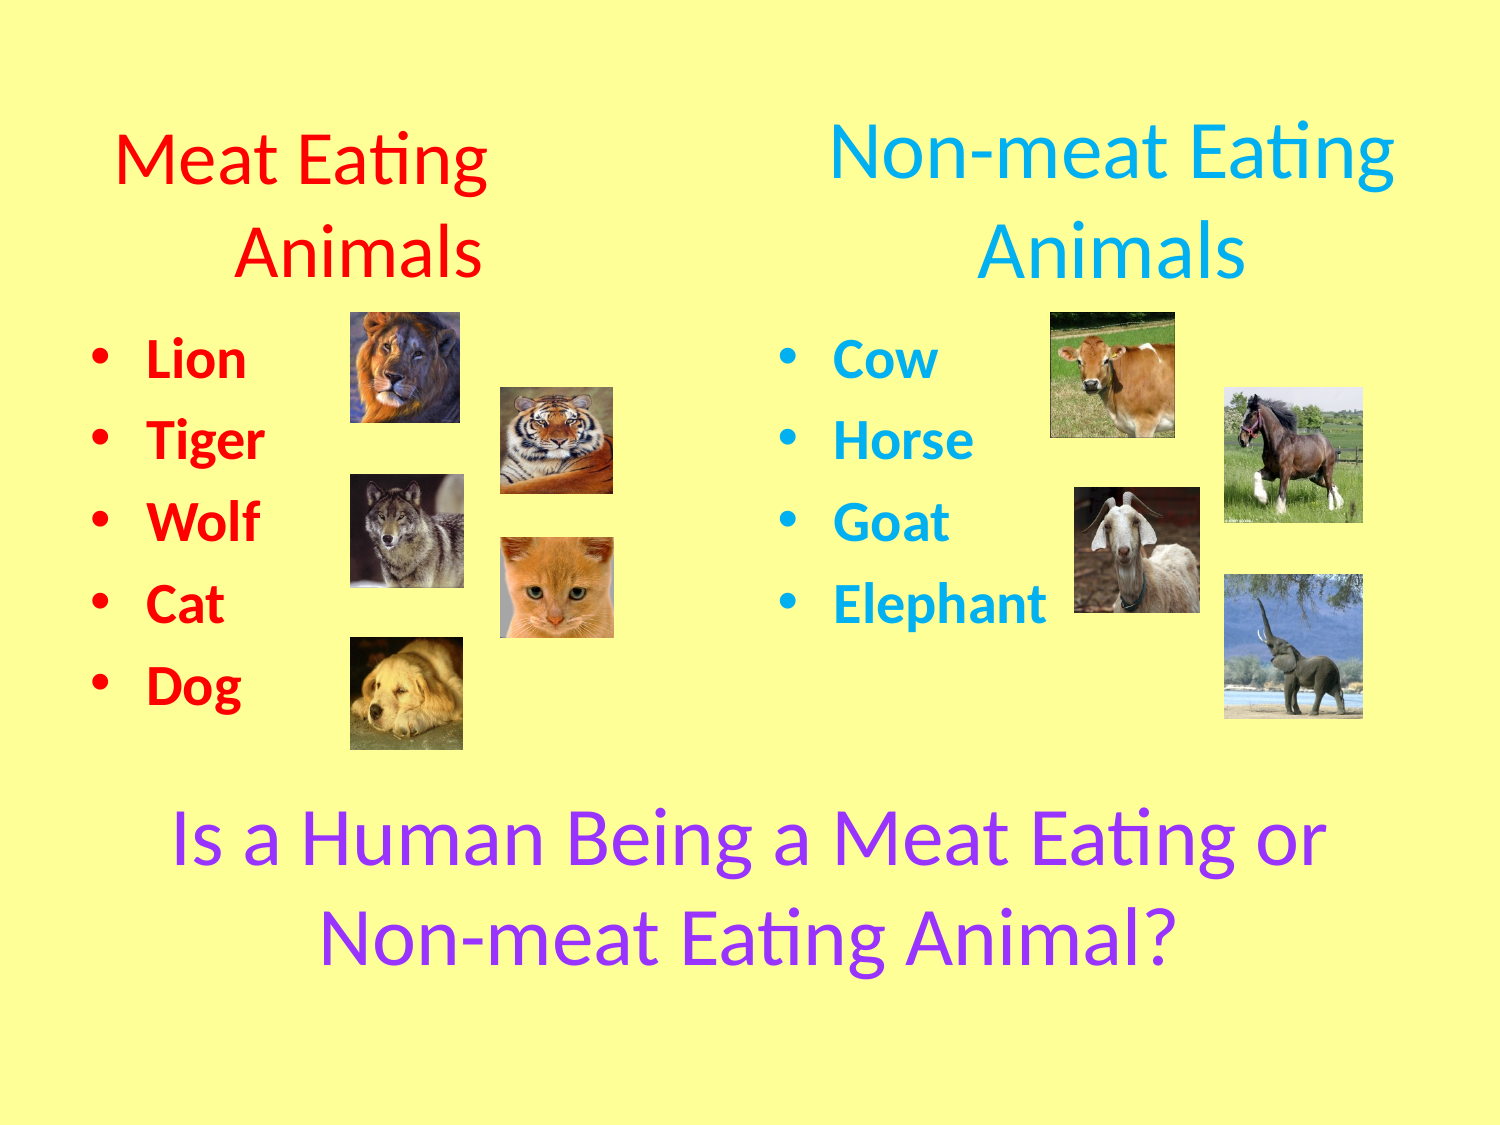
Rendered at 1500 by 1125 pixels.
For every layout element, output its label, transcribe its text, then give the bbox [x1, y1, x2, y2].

picture [499, 387, 613, 494]
text_box Non-meat Eating Animals [812, 87, 1413, 303]
picture [1224, 387, 1363, 523]
text_box Is a Human Being a Meat Eating or Non-meat Eating Animal? [74, 774, 1425, 990]
picture [349, 312, 461, 423]
picture [349, 474, 464, 588]
picture [349, 637, 463, 751]
list Lion Tiger Wolf Cat Dog [75, 312, 738, 763]
picture [1074, 487, 1201, 613]
picture [1049, 312, 1176, 438]
list Cow Horse Goat Elephant [762, 312, 1425, 713]
picture [1224, 574, 1363, 719]
title Meat Eating Animals [75, 99, 738, 300]
picture [499, 537, 614, 638]
